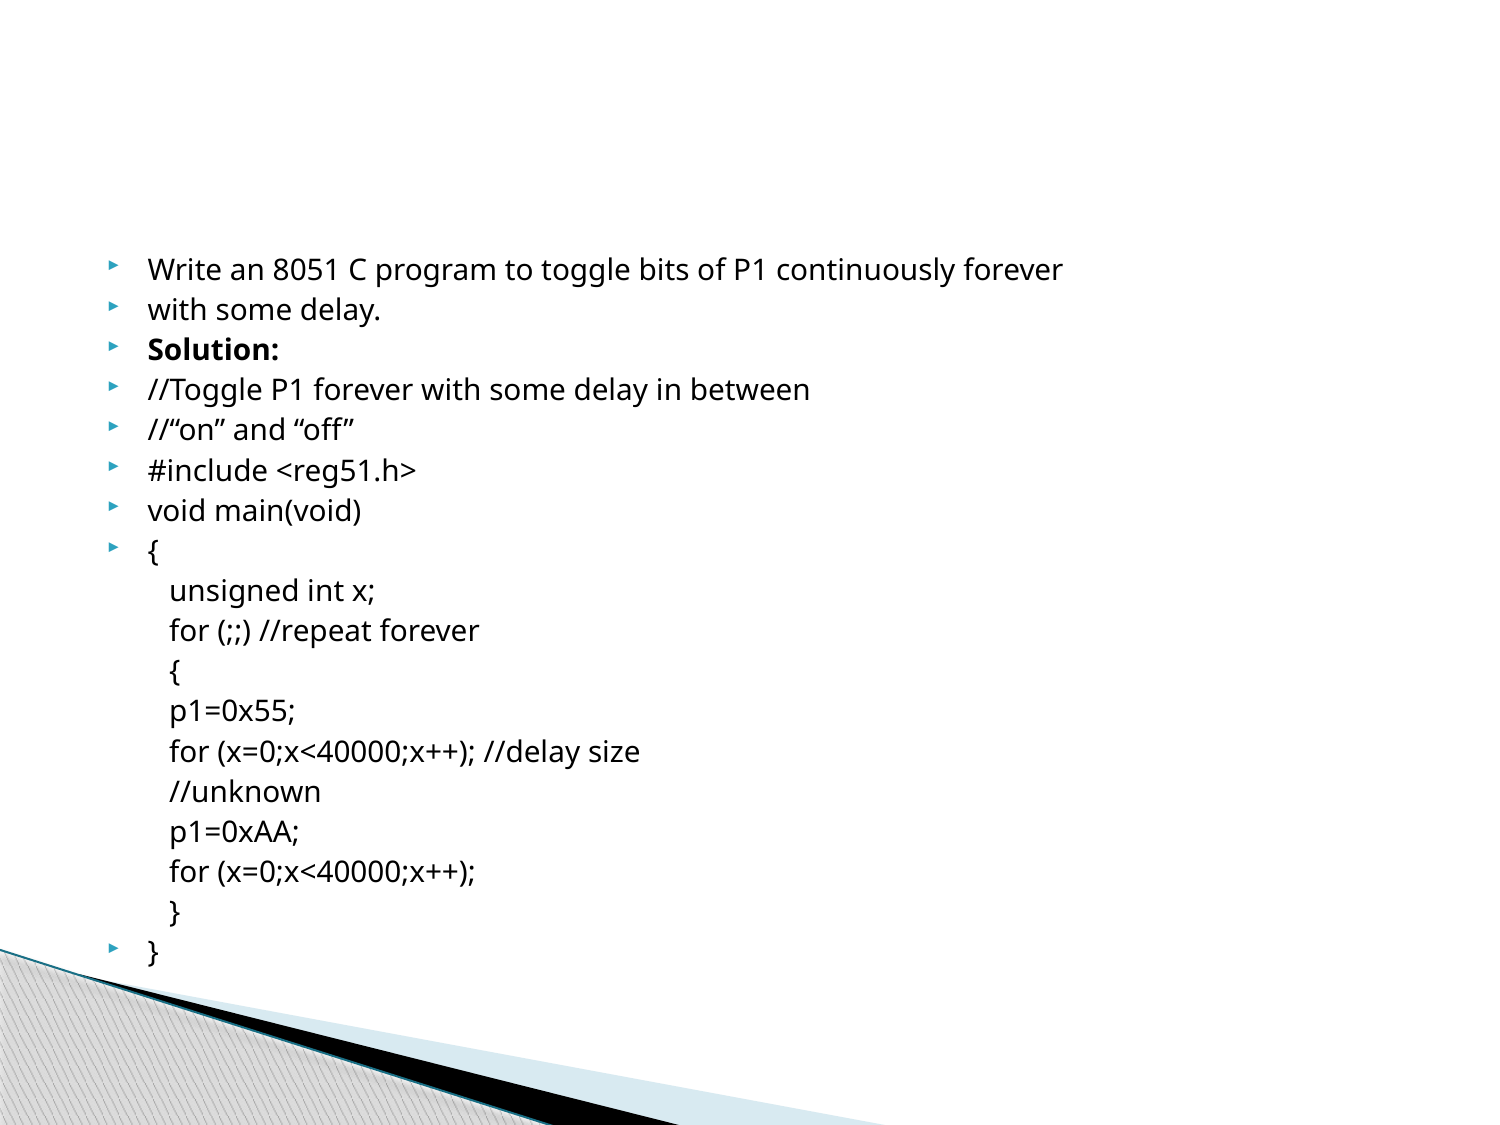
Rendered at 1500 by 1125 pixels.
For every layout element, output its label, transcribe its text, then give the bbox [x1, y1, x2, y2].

list Write an 8051 C program to toggle bits of P1 continuously forever with some delay. Solution: //Toggle P1 forever with some delay in between //“on” and “off” #include <reg51.h> void main(void) { unsigned int x; for (;;) //repeat forever { p1=0x55; for (x=0;x<40000;x++); //delay size //unknown p1=0xAA; for (x=0;x<40000;x++); } } [75, 243, 1425, 986]
